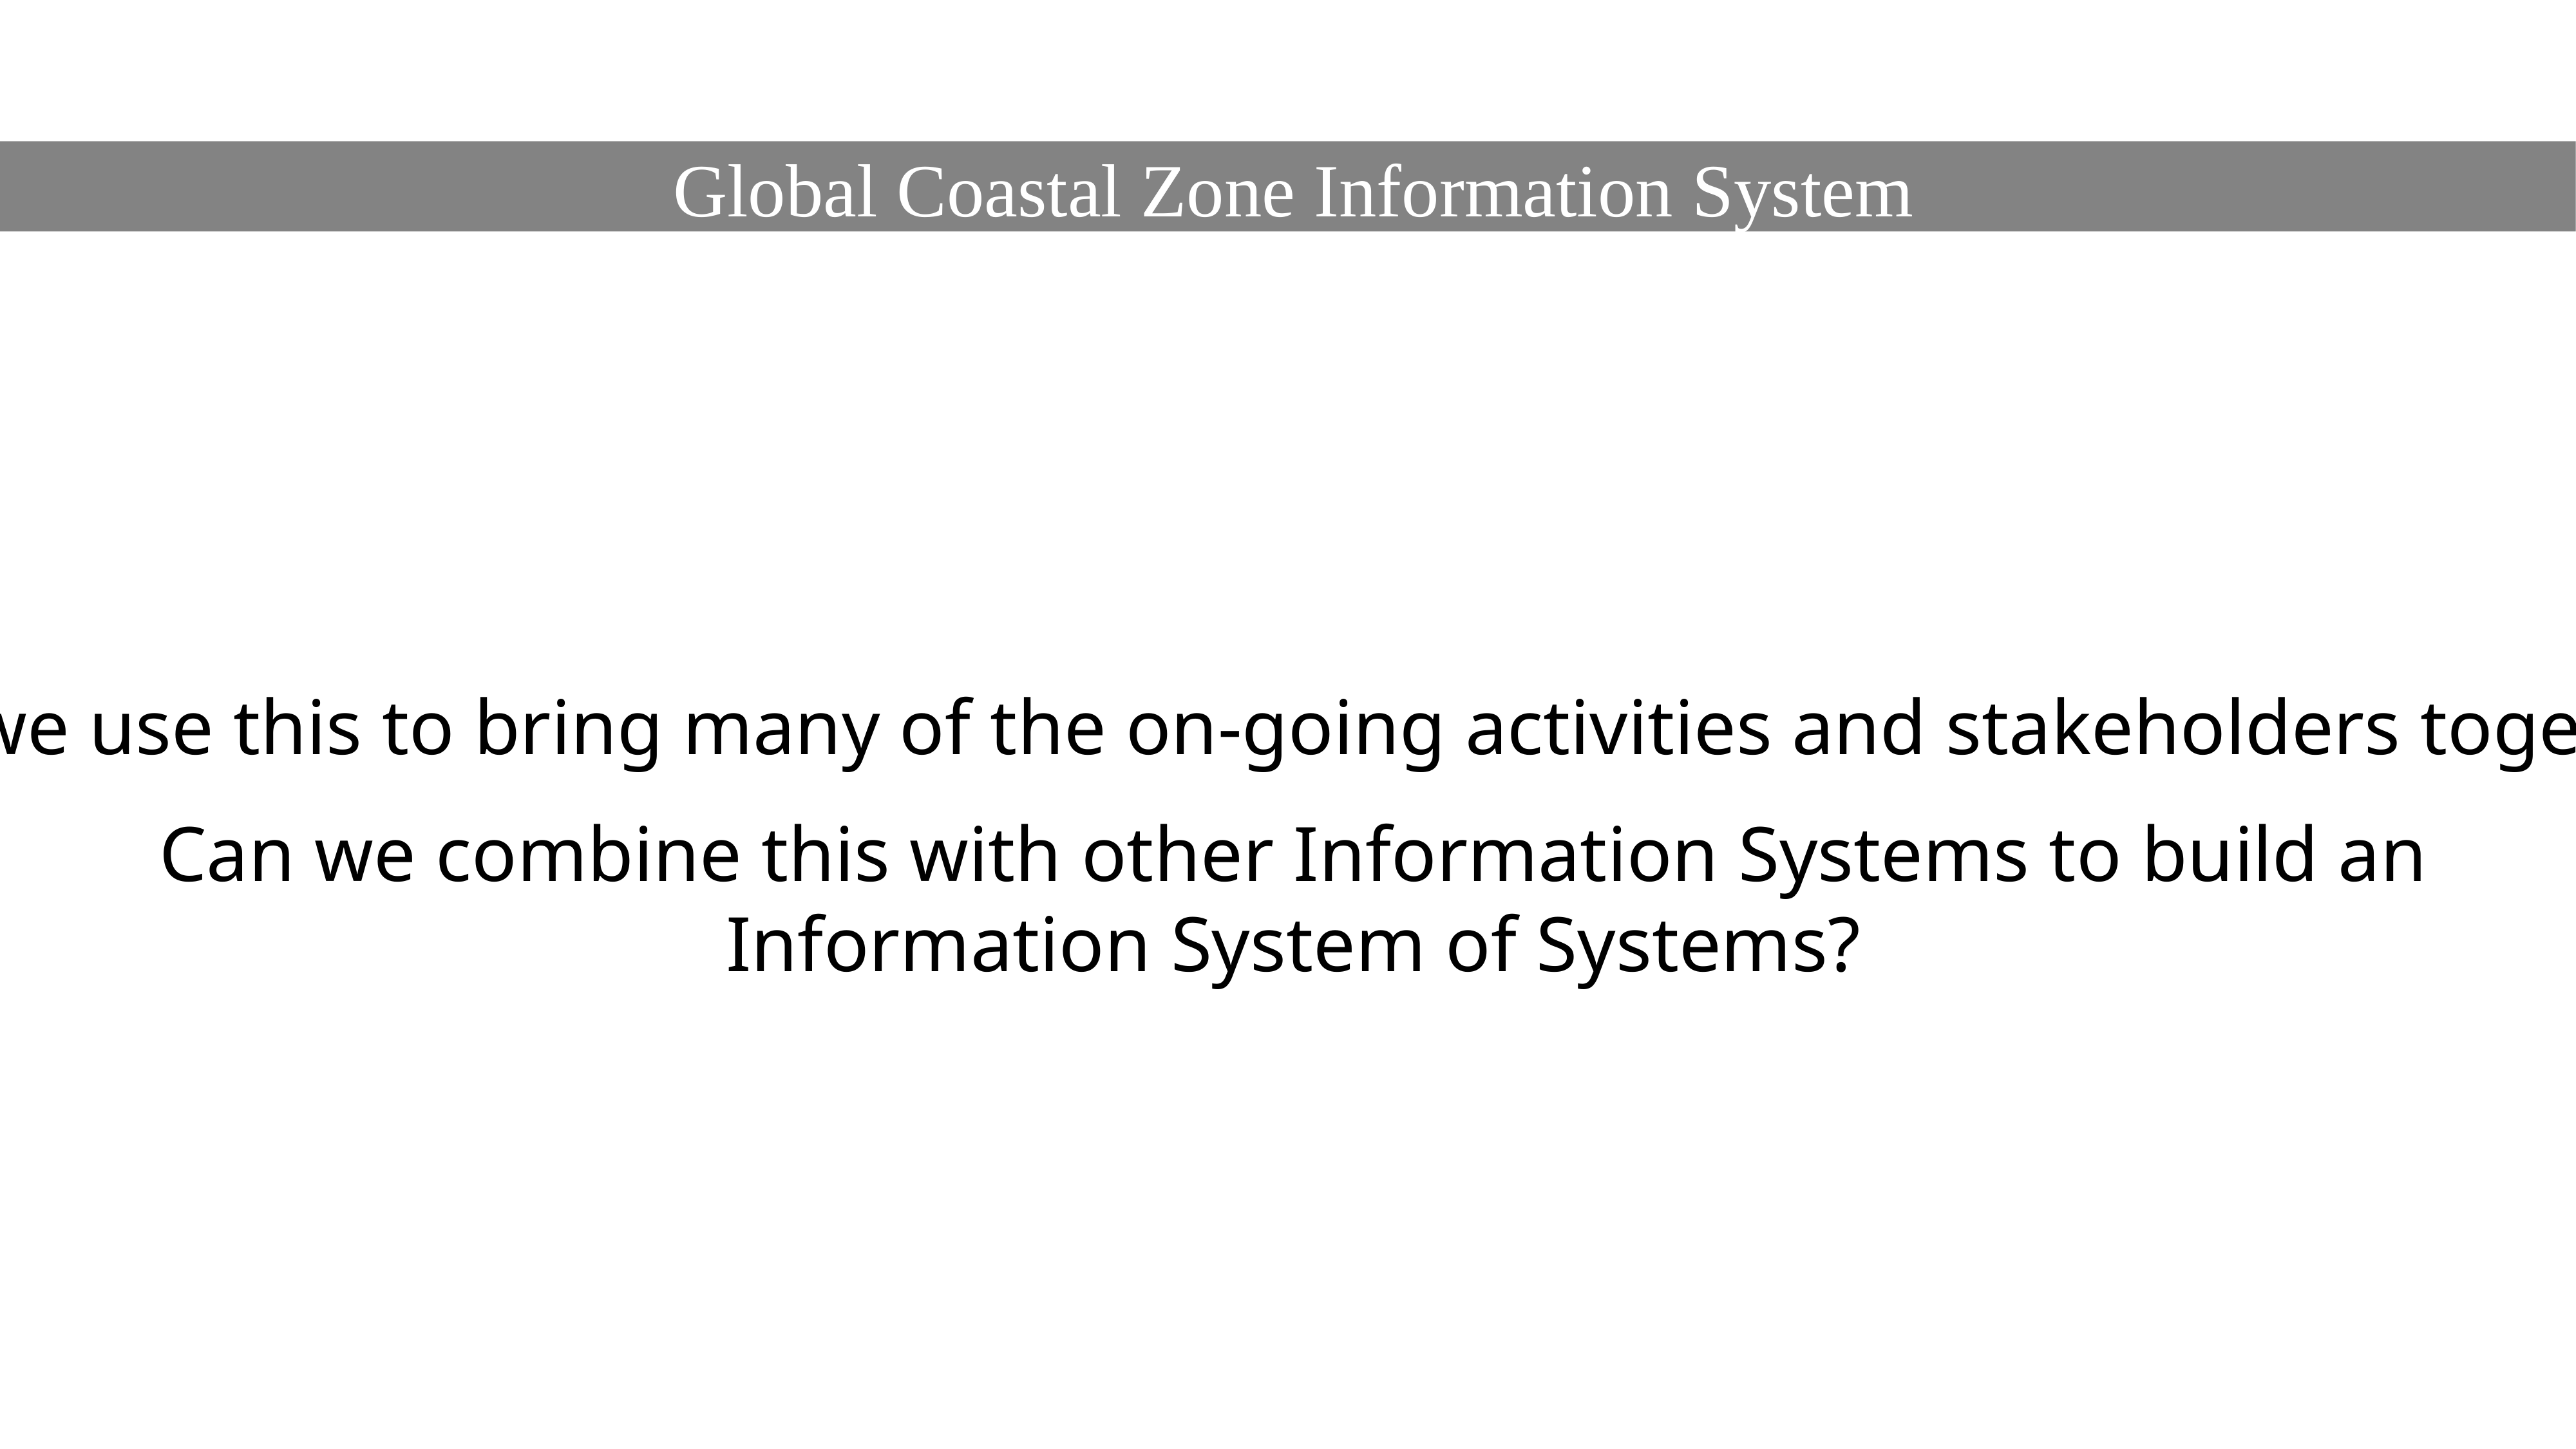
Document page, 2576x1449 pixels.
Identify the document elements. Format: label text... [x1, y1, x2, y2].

text_box Can we combine this with other Information Systems to build an Information System of Systems? [12, 806, 2576, 987]
text_box Can we use this to bring many of the on-going activities and stakeholders together? [0, 679, 2576, 770]
text_box Global Coastal Zone Information System [0, 141, 2576, 232]
